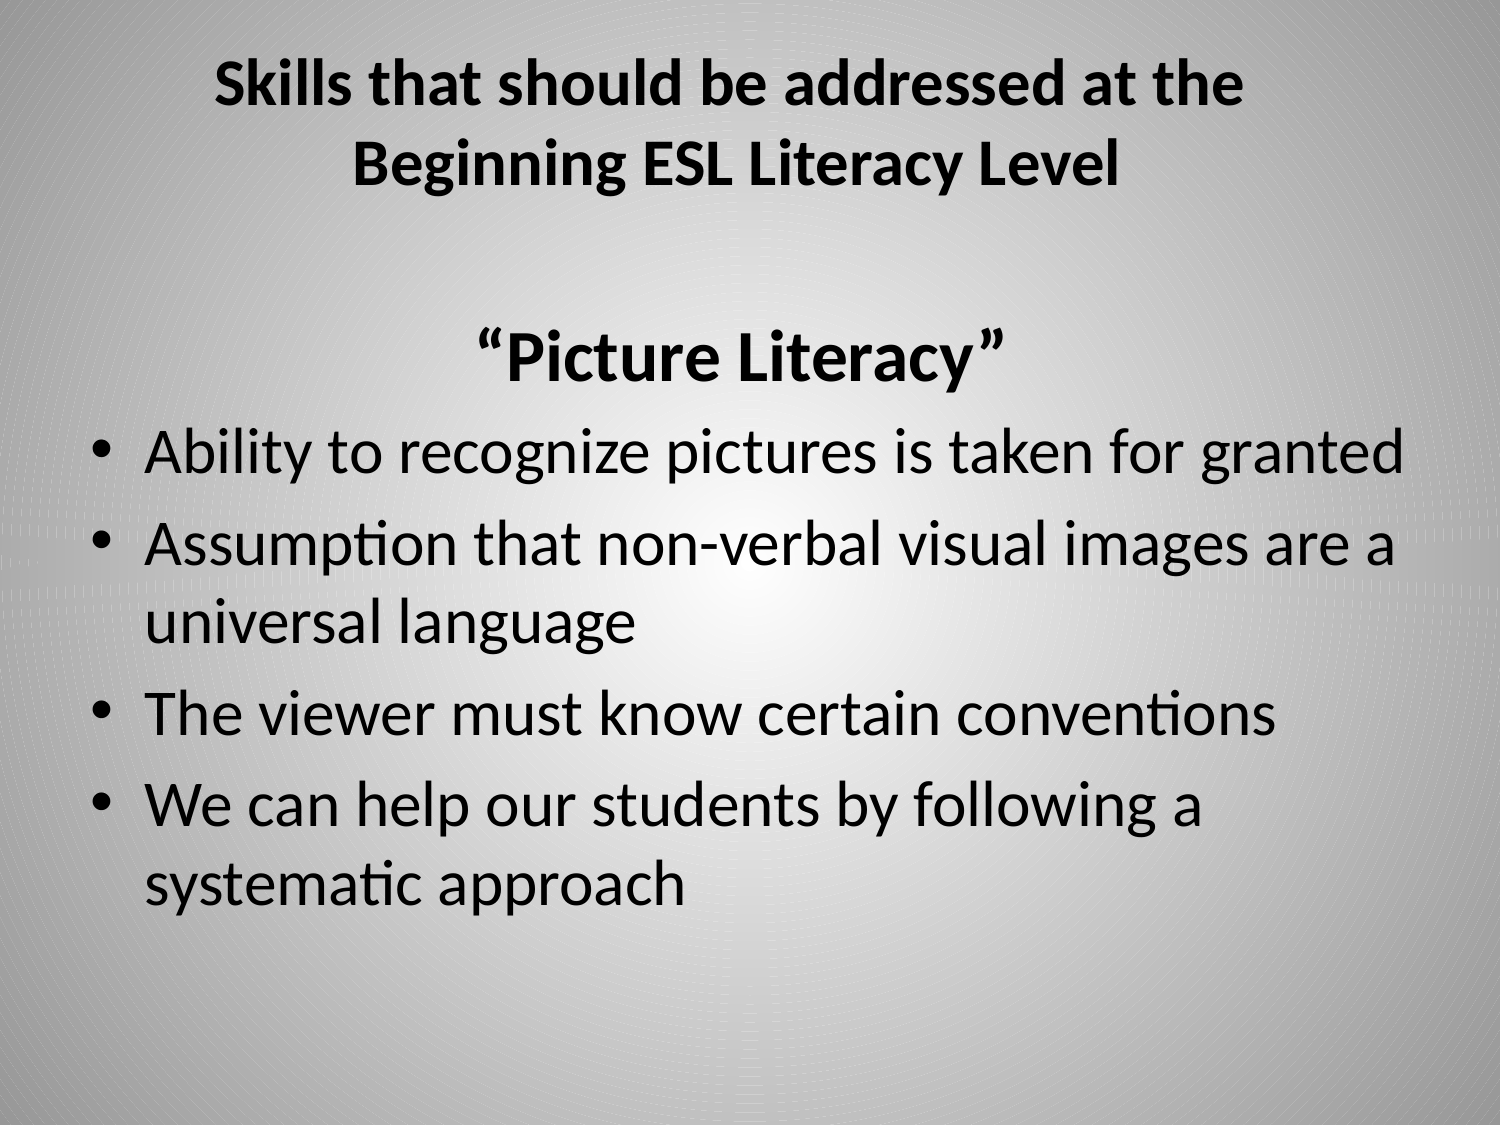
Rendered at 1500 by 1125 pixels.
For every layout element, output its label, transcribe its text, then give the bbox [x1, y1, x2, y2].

list “Picture Literacy” Ability to recognize pictures is taken for granted Assumption that non-verbal visual images are a universal language The viewer must know certain conventions We can help our students by following a systematic approach [75, 299, 1425, 1005]
title Skills that should be addressed at the Beginning ESL Literacy Level [62, 24, 1413, 213]
